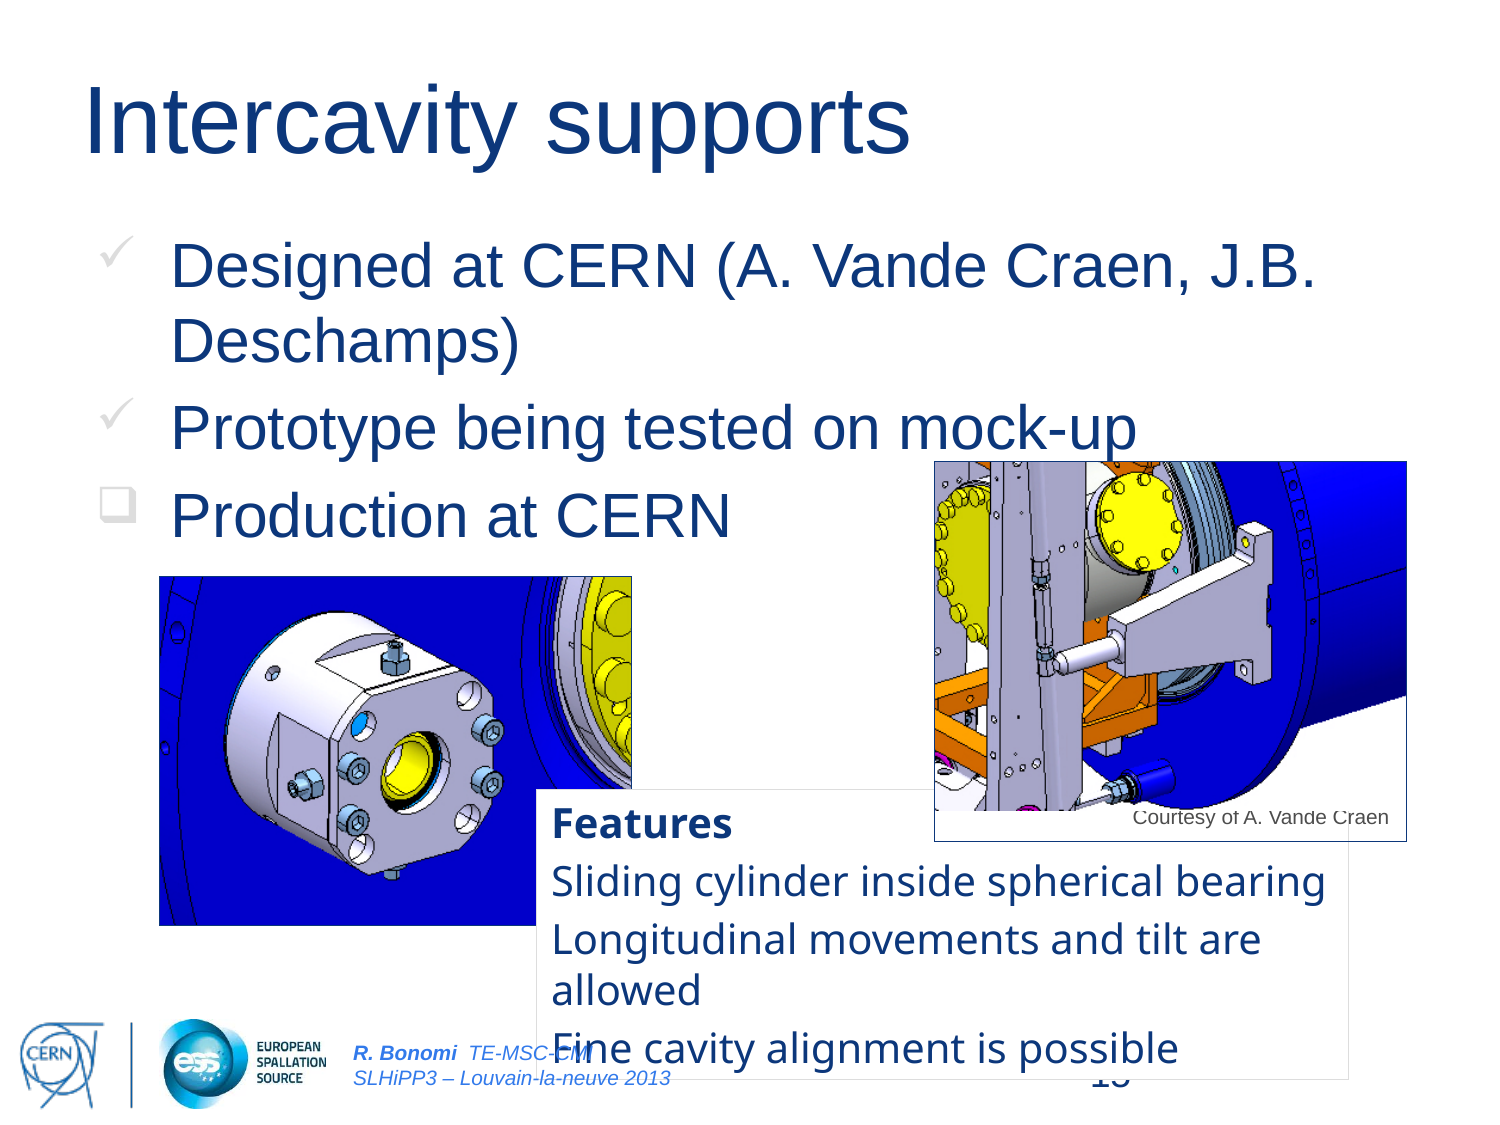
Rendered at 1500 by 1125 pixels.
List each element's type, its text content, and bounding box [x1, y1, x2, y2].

picture [159, 576, 632, 926]
picture [173, 1036, 226, 1089]
list Designed at CERN (A. Vande Craen, J.B. Deschamps) Prototype being tested on mock-up Production at CERN [75, 217, 1425, 984]
title Intercavity supports [75, 38, 1425, 193]
text_box Features Sliding cylinder inside spherical bearing Longitudinal movements and tilt are allowed Fine cavity alignment is possible [536, 789, 1349, 1080]
picture [159, 1019, 192, 1109]
picture [197, 1019, 326, 1109]
slide_number 15 [1074, 1042, 1425, 1103]
picture [934, 461, 1408, 842]
text_box R. Bonomi TE-MSC-CMI SLHiPP3 – Louvain-la-neuve 2013 [338, 1032, 686, 1098]
